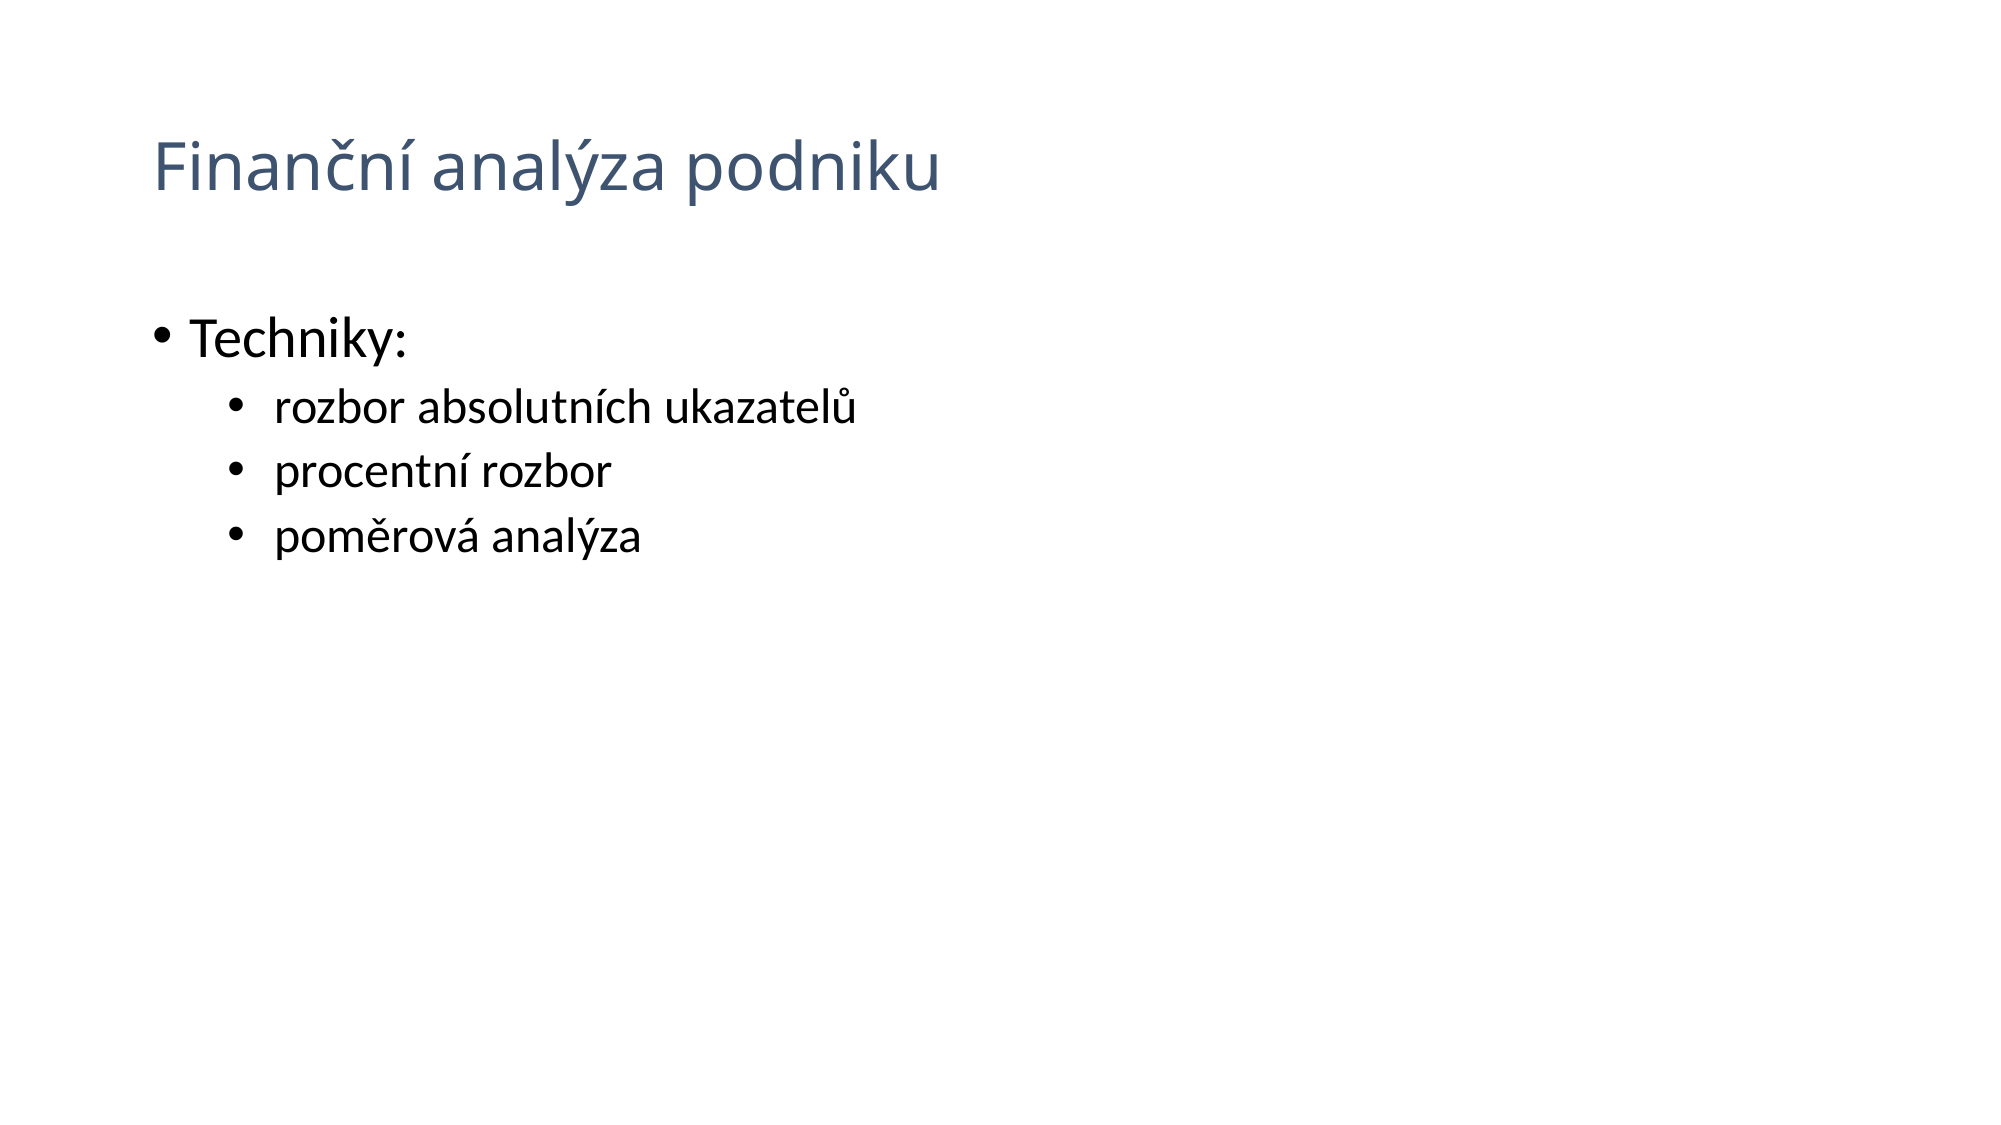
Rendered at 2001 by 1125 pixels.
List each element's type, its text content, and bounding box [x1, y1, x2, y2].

list Techniky: rozbor absolutních ukazatelů procentní rozbor poměrová analýza [137, 299, 1863, 1014]
title Finanční analýza podniku [137, 59, 1863, 278]
